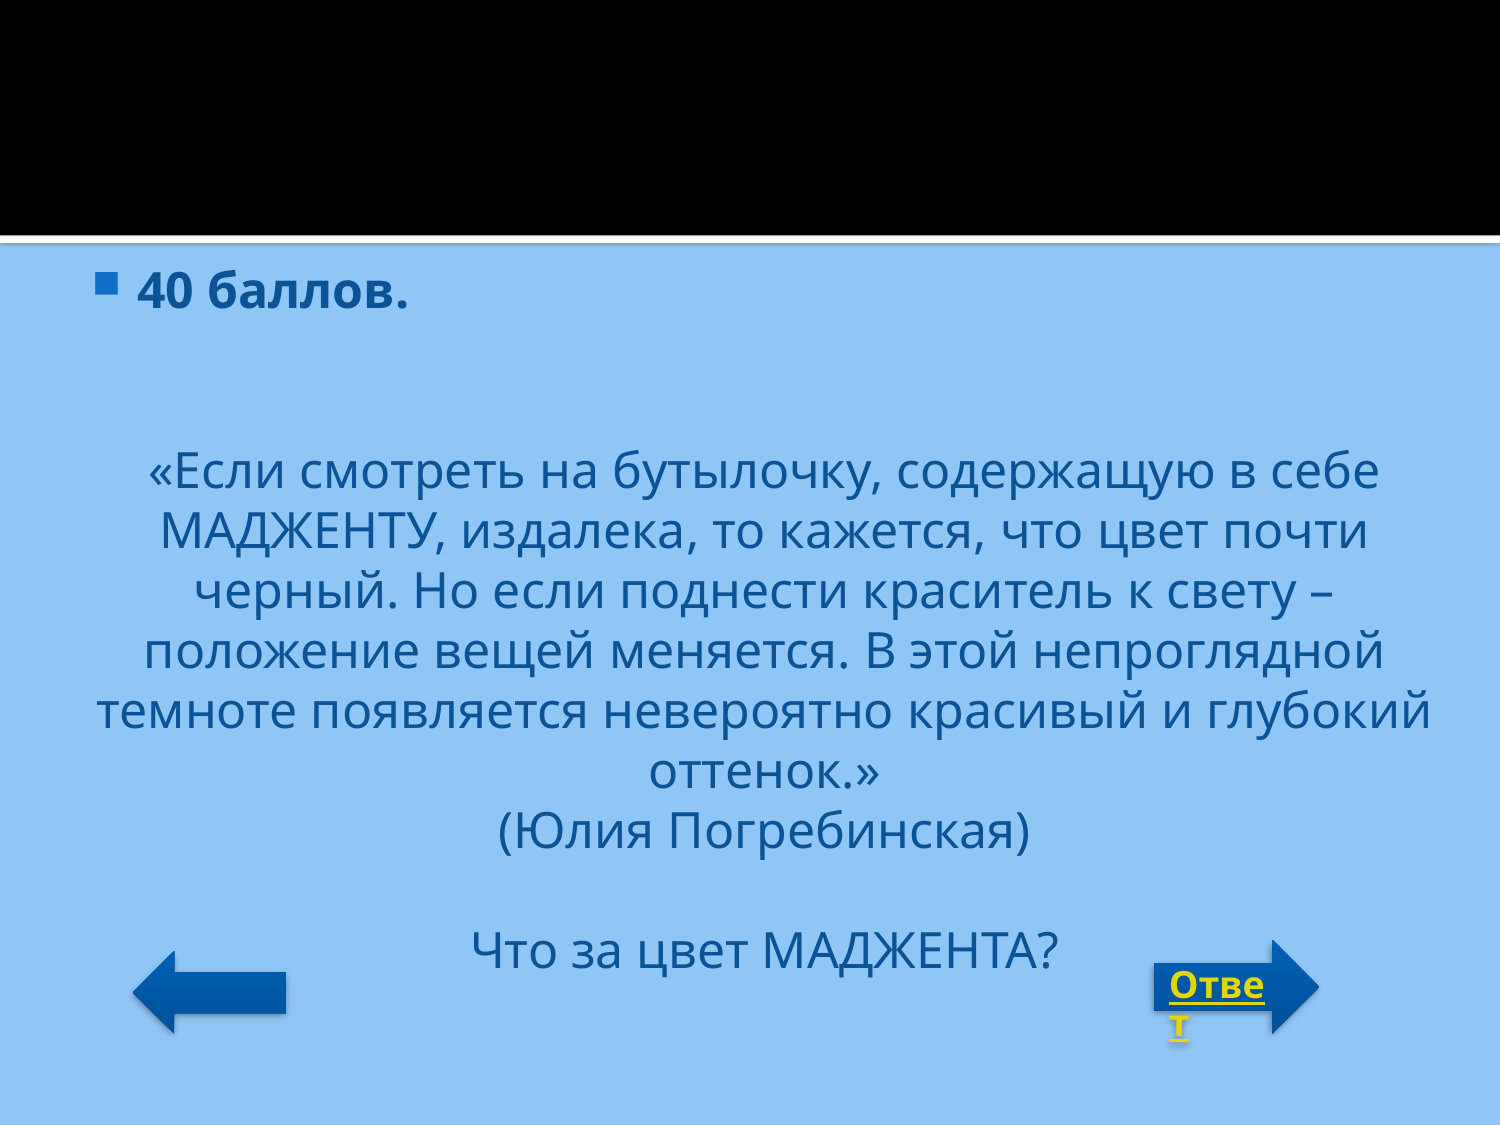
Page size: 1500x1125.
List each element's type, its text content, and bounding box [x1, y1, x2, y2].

list 40 баллов. «Если смотреть на бутылочку, содержащую в себе МАДЖЕНТУ, издалека, то кажется, что цвет почти черный. Но если поднести краситель к свету – положение вещей меняется. В этой непроглядной темноте появляется невероятно красивый и глубокий оттенок.» (Юлия Погребинская) Что за цвет МАДЖЕНТА? [64, 243, 1471, 986]
text_box [132, 951, 287, 1035]
text_box Ответ [1153, 986, 1320, 1035]
